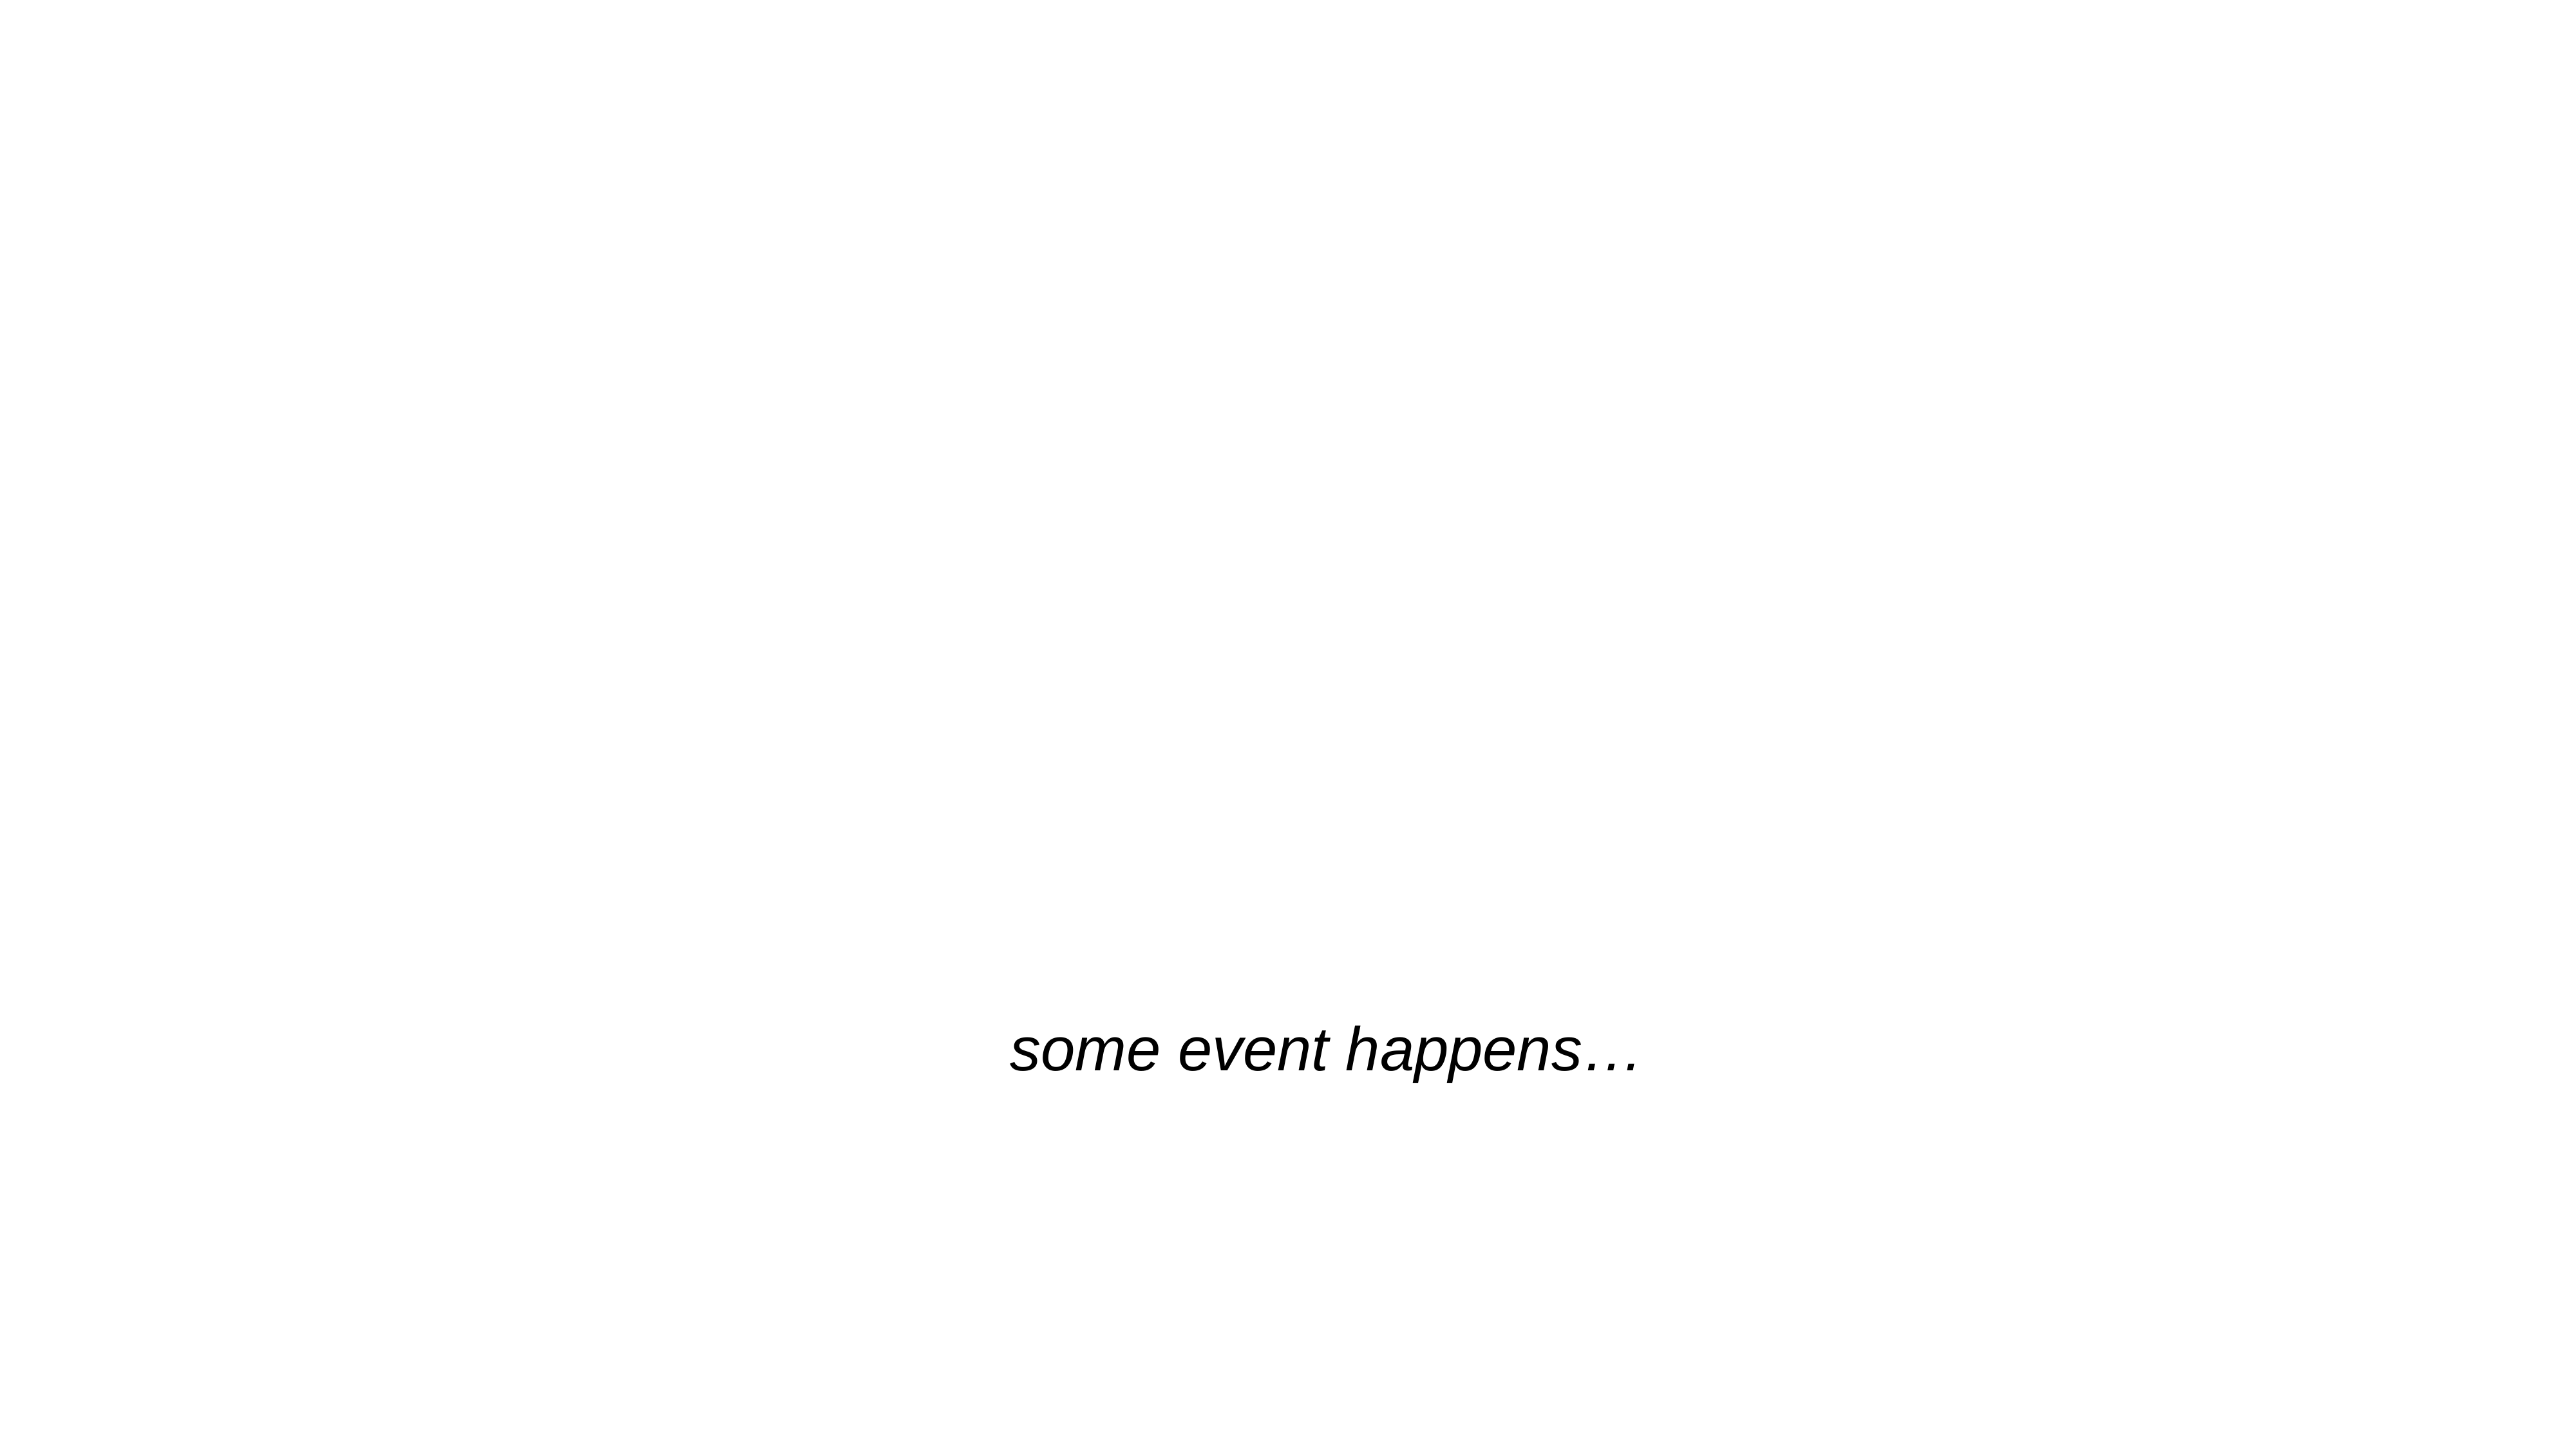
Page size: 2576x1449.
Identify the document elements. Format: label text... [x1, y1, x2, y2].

text_box some event happens… [1000, 999, 1654, 1094]
